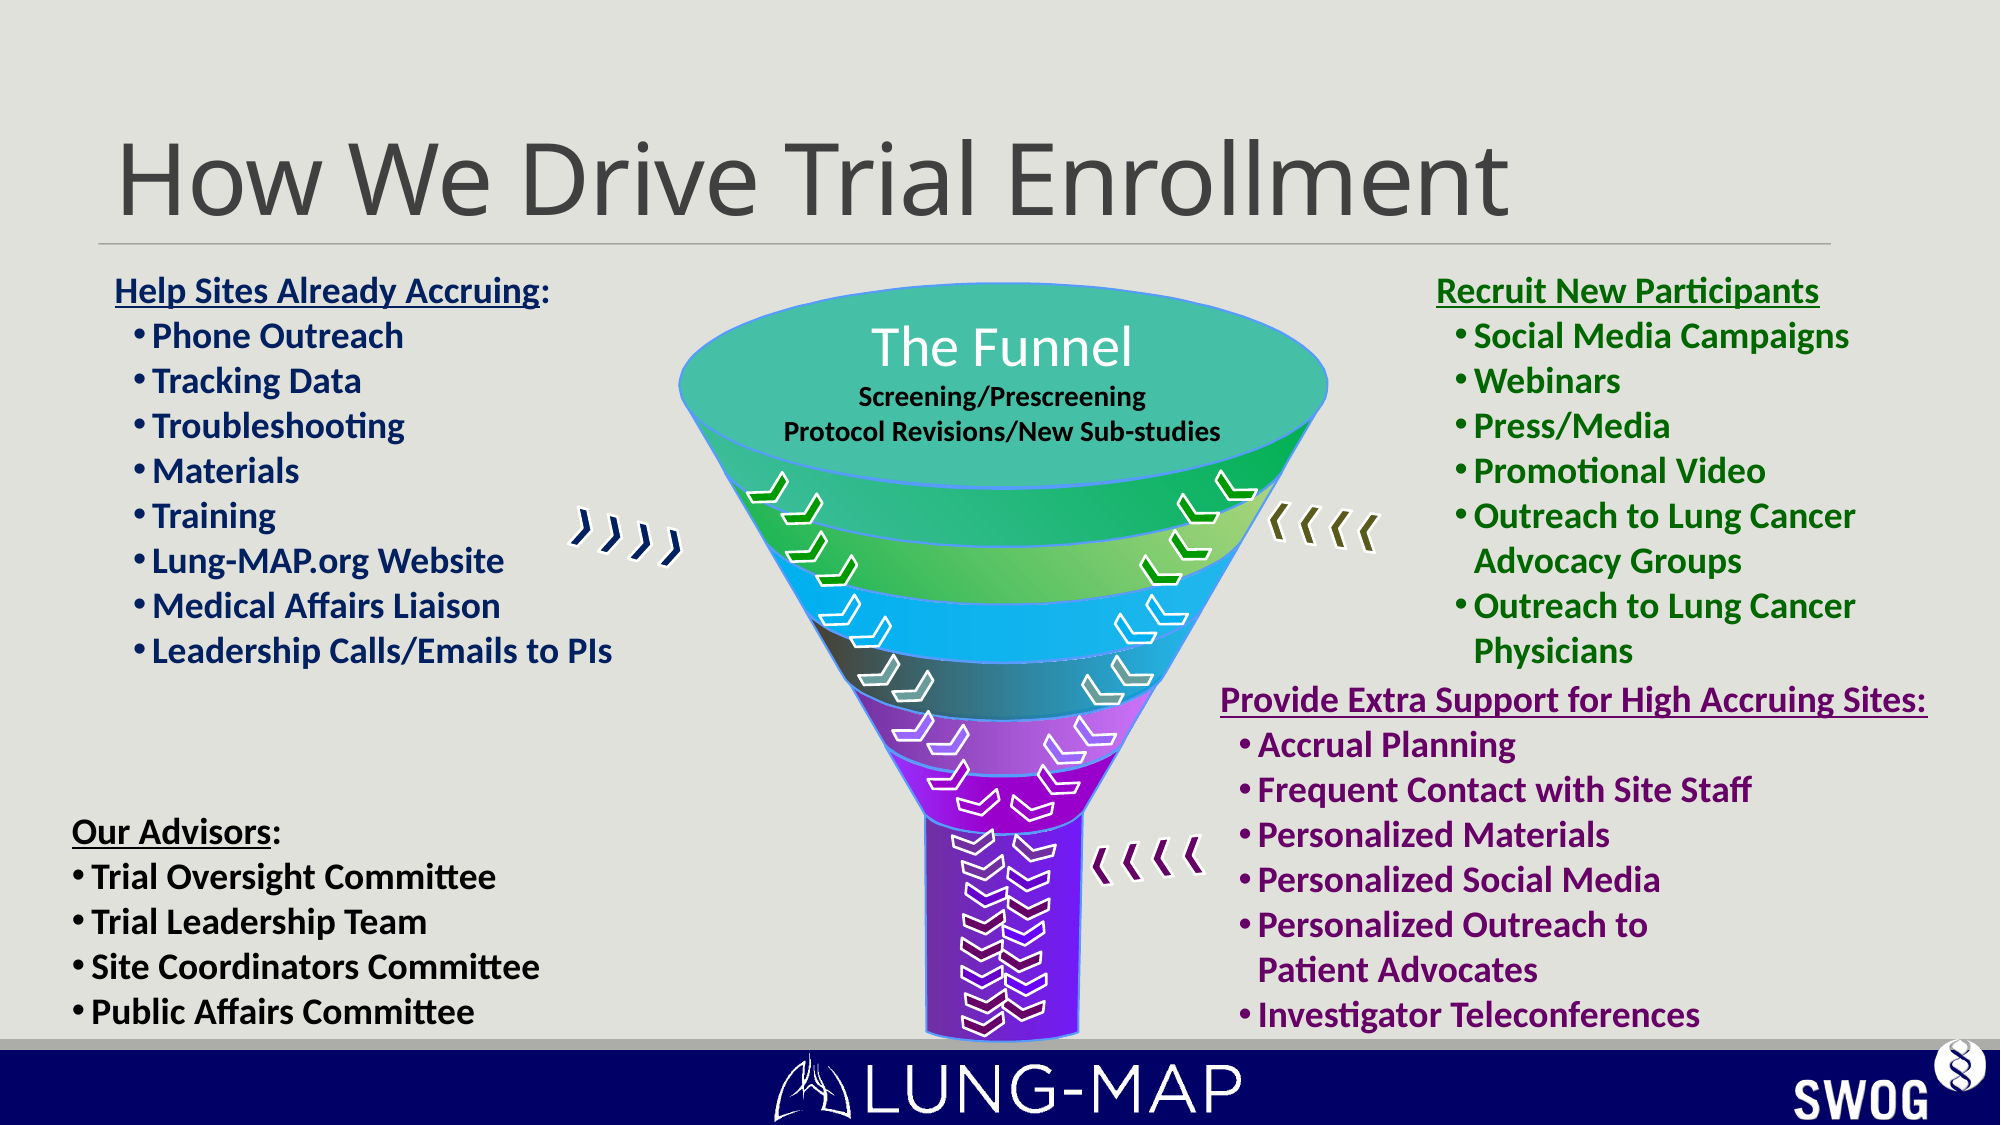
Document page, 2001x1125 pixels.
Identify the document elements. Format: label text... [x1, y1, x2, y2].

text_box [725, 474, 1281, 605]
text_box [1036, 763, 1081, 796]
text_box [805, 611, 1202, 722]
text_box [1052, 812, 1083, 1037]
text_box [780, 492, 824, 526]
text_box Recruit New Participants Social Media Campaigns Webinars Press/Media Promotional Video Outreach to Lung Cancer Advocacy Groups Outreach to Lung Cancer Physicians [1421, 258, 1884, 626]
text_box [925, 815, 957, 1039]
text_box [1110, 654, 1155, 687]
text_box [1009, 794, 1055, 823]
text_box [818, 593, 862, 627]
text_box [885, 746, 1122, 829]
text_box [745, 470, 789, 504]
text_box [825, 283, 1182, 300]
text_box Help Sites Already Accruing: Phone Outreach Tracking Data Troubleshooting Materials Training Lung-MAP.org Website Medical Affairs Liaison Leadership Calls/Emails to PIs [99, 258, 631, 687]
text_box [1113, 612, 1158, 645]
text_box [1073, 715, 1118, 747]
text_box [857, 653, 901, 687]
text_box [1090, 835, 1204, 883]
text_box [1043, 733, 1087, 765]
text_box [926, 723, 970, 756]
text_box [891, 709, 935, 742]
text_box [1168, 528, 1213, 561]
text_box Provide Extra Support for High Accruing Sites: Accrual Planning Frequent Contact with Site Staff Personalized Materials Personalized Social Media Personalized Outreach to Patient Advocates Investigator Teleconferences [1205, 668, 1962, 1047]
text_box [1255, 320, 1328, 450]
title How We Drive Trial Enrollment [99, 42, 1830, 244]
text_box [1145, 593, 1189, 626]
text_box [1139, 554, 1183, 586]
text_box [767, 455, 1240, 488]
text_box [815, 554, 859, 587]
text_box Our Advisors: Trial Oversight Committee Trial Leadership Team Site Coordinators Committee Public Affairs Committee [57, 799, 609, 1040]
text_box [1267, 504, 1379, 552]
picture [769, 1053, 1241, 1122]
text_box [679, 322, 749, 449]
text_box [952, 831, 1054, 1037]
text_box [1081, 673, 1125, 706]
text_box [784, 530, 828, 563]
text_box [891, 669, 935, 703]
text_box [955, 787, 1001, 817]
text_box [570, 518, 684, 560]
picture [1794, 1039, 1986, 1120]
text_box [848, 615, 892, 649]
text_box [1214, 469, 1259, 502]
text_box [1176, 492, 1221, 525]
text_box The Funnel Screening/Prescreening Protocol Revisions/New Sub-studies [749, 300, 1255, 455]
text_box [765, 543, 1240, 663]
text_box [851, 685, 1157, 776]
text_box [926, 758, 970, 791]
text_box [690, 413, 1316, 547]
